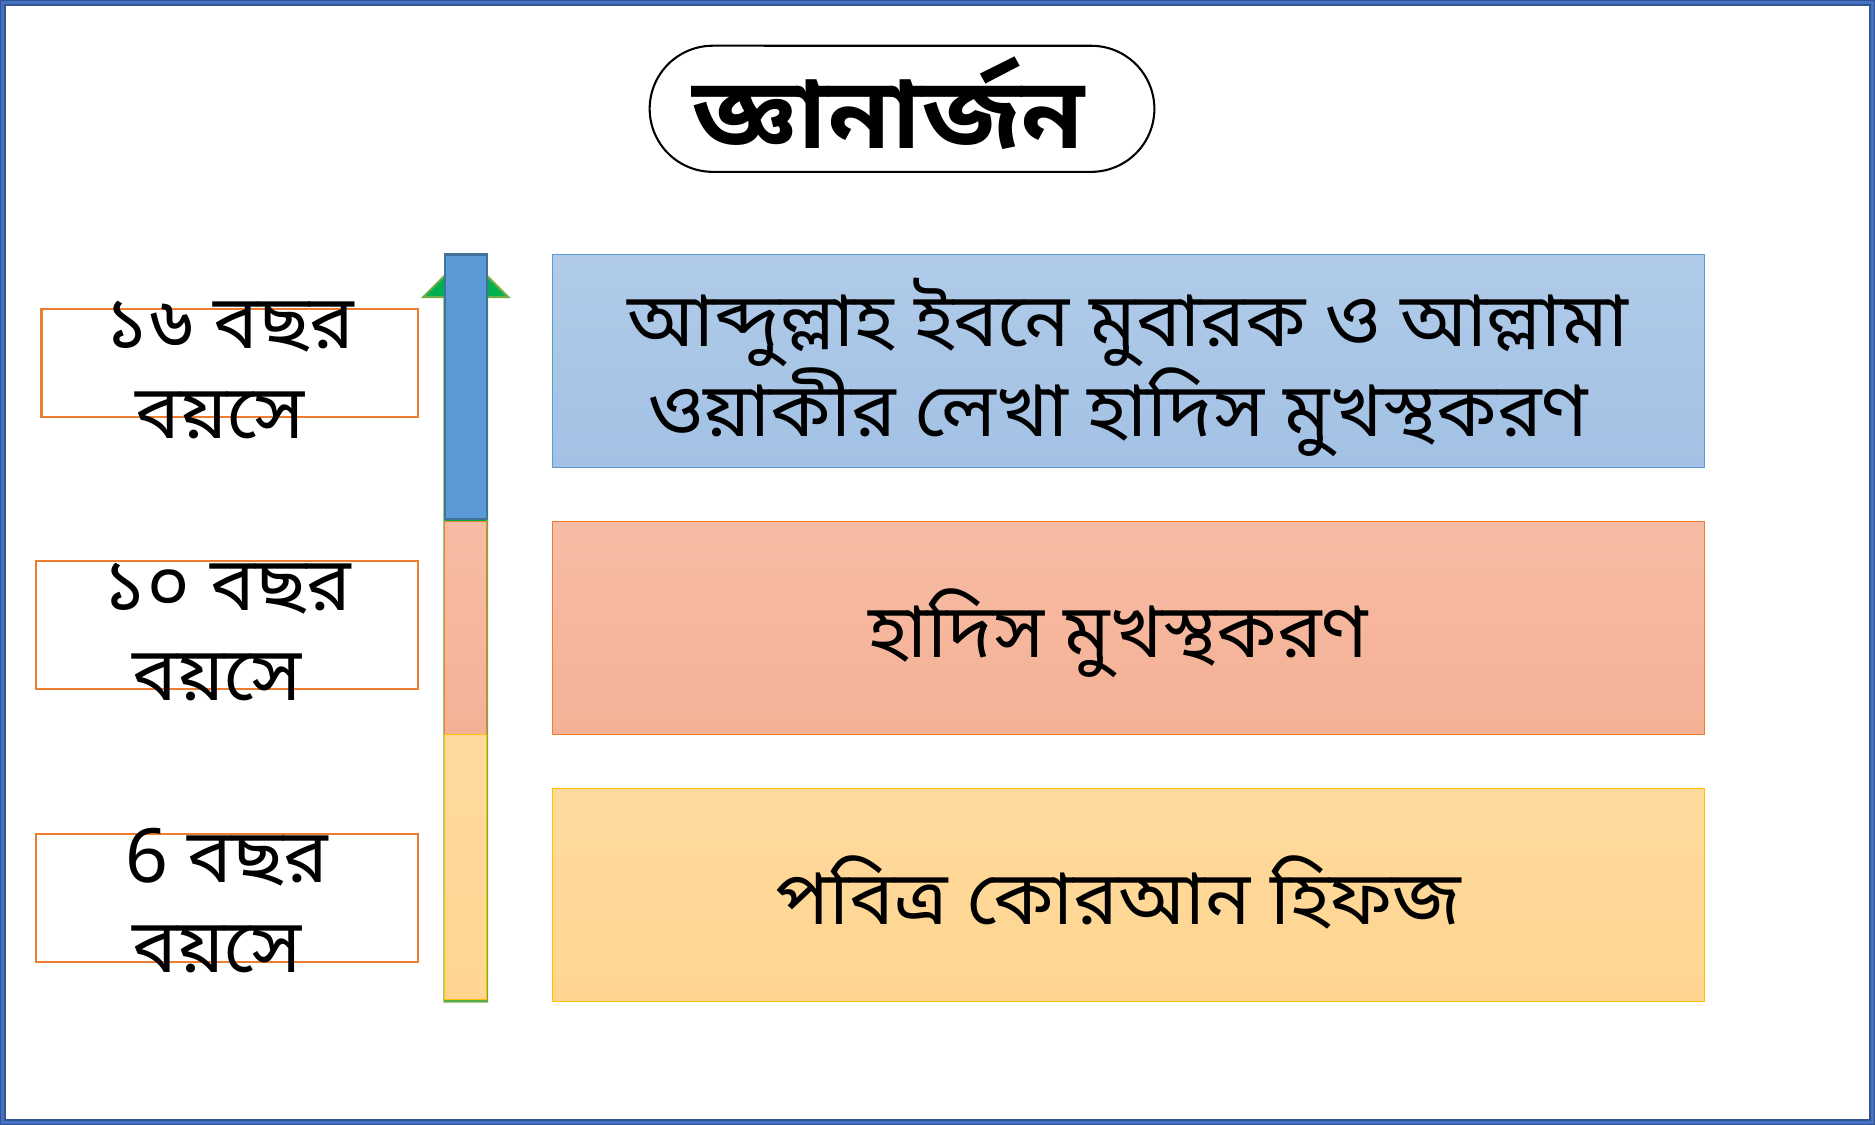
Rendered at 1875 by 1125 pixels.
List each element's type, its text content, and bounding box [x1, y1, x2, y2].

text_box [420, 274, 511, 1003]
text_box [444, 521, 487, 734]
text_box ১৬ বছর বয়সে [40, 308, 419, 418]
text_box [444, 253, 488, 520]
text_box ১০ বছর বয়সে [35, 560, 419, 690]
text_box 6 বছর বয়সে [35, 833, 419, 963]
text_box [444, 734, 487, 1000]
text_box পবিত্র কোরআন হিফজ [552, 788, 1705, 1002]
text_box জ্ঞানার্জন [648, 44, 1156, 173]
text_box আব্দুল্লাহ ইবনে মুবারক ও আল্লামা ওয়াকীর লেখা হাদিস মুখস্থকরণ [552, 254, 1705, 468]
text_box [0, 0, 1875, 1125]
text_box হাদিস মুখস্থকরণ [552, 521, 1705, 735]
